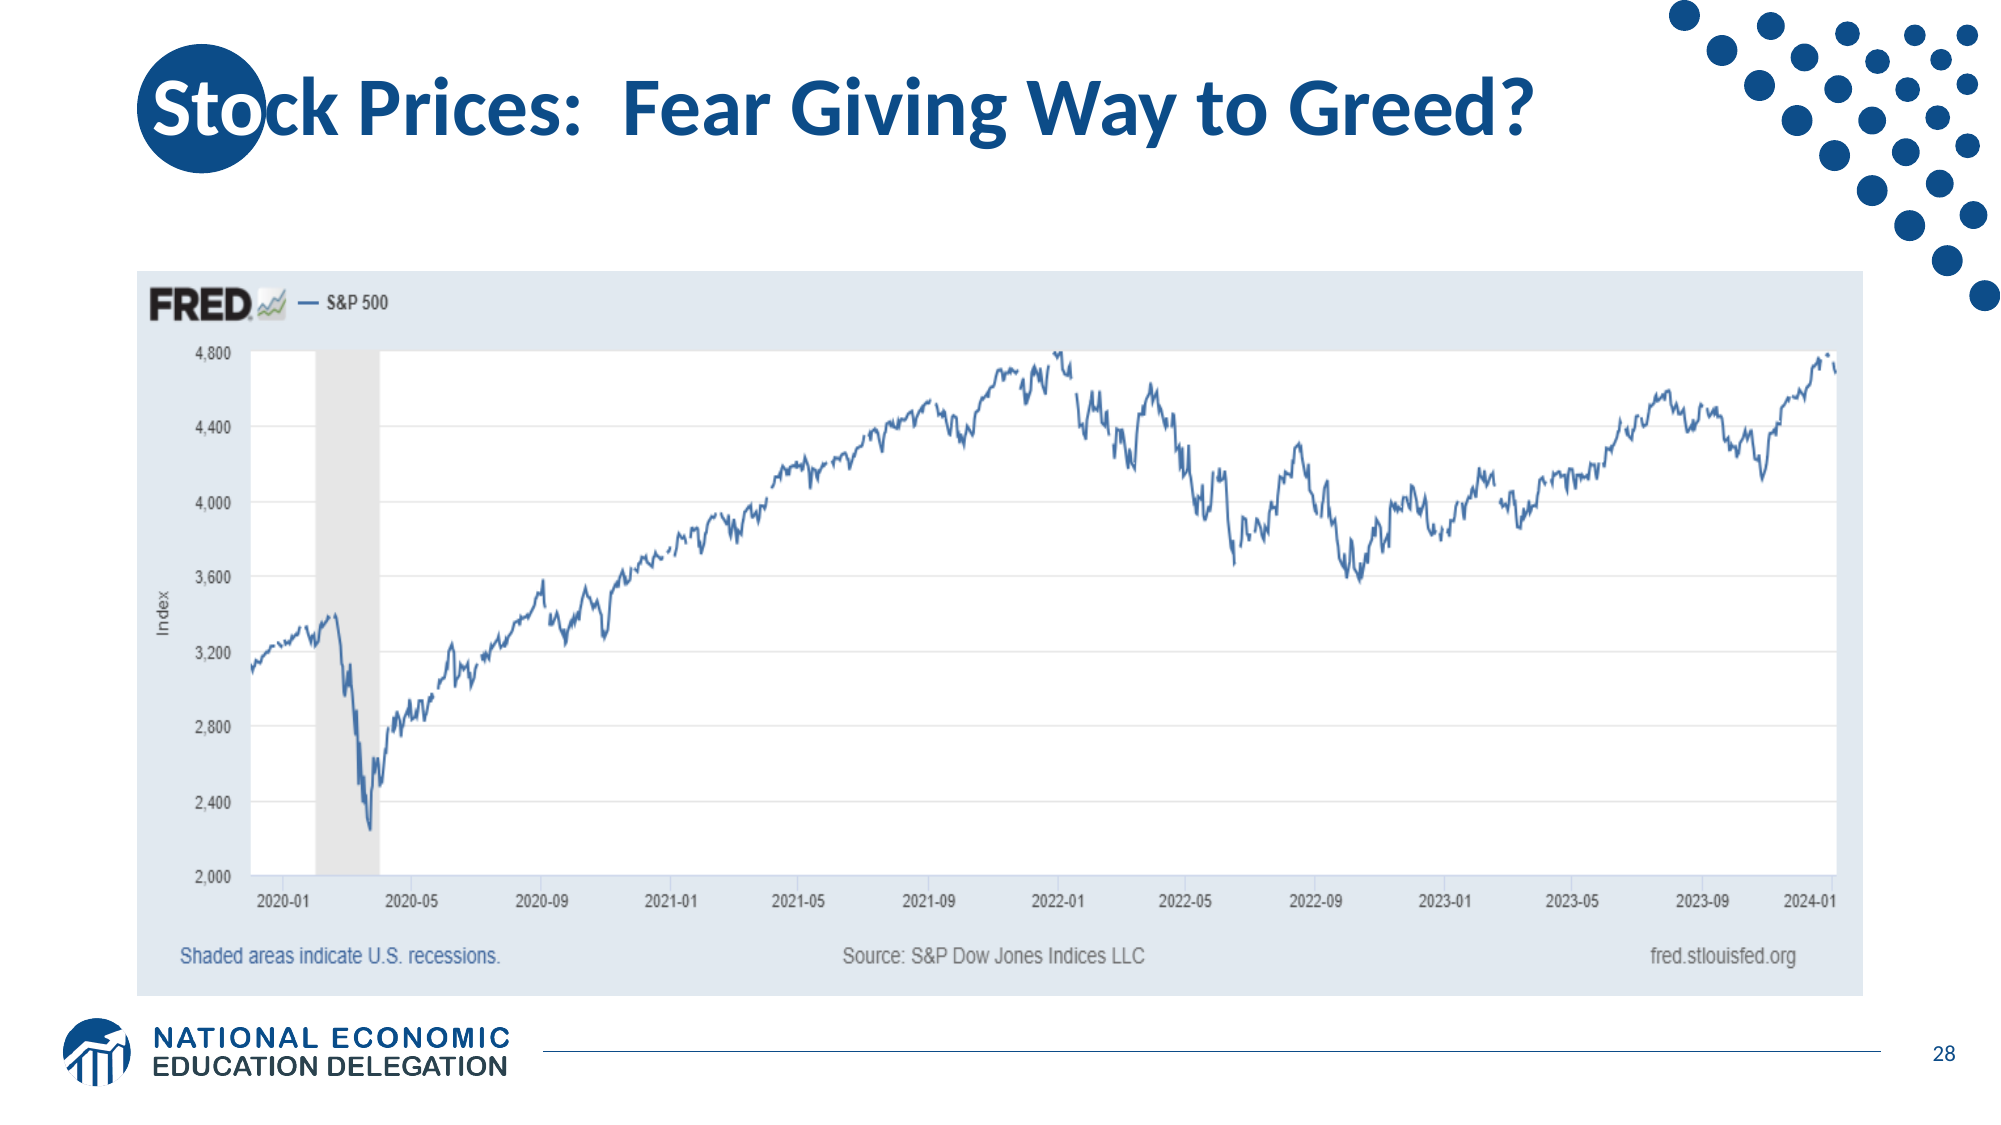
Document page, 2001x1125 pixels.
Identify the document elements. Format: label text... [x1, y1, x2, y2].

slide_number 28 [1521, 1022, 1972, 1082]
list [137, 271, 1863, 996]
picture [55, 1013, 520, 1091]
title Stock Prices: Fear Giving Way to Greed? [137, 0, 1863, 218]
